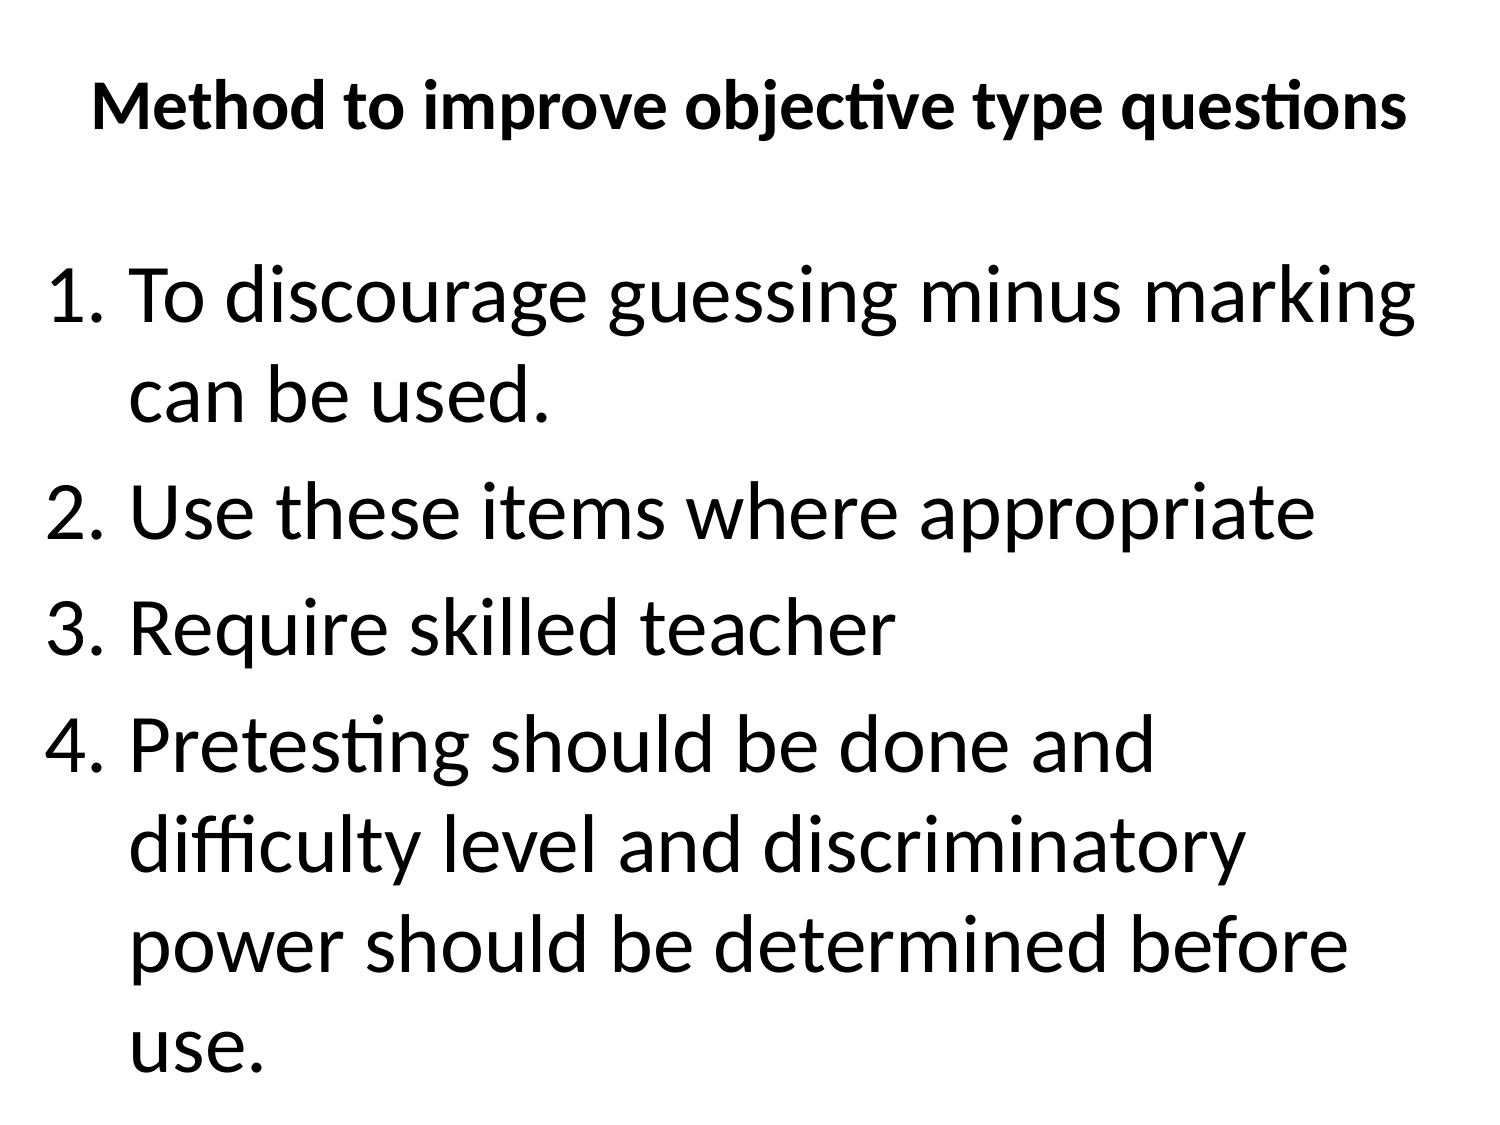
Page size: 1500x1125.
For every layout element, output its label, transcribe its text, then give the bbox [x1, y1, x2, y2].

title Method to improve objective type questions [75, 7, 1425, 195]
list To discourage guessing minus marking can be used. Use these items where appropriate Require skilled teacher Pretesting should be done and difficulty level and discriminatory power should be determined before use. [29, 231, 1471, 1095]
